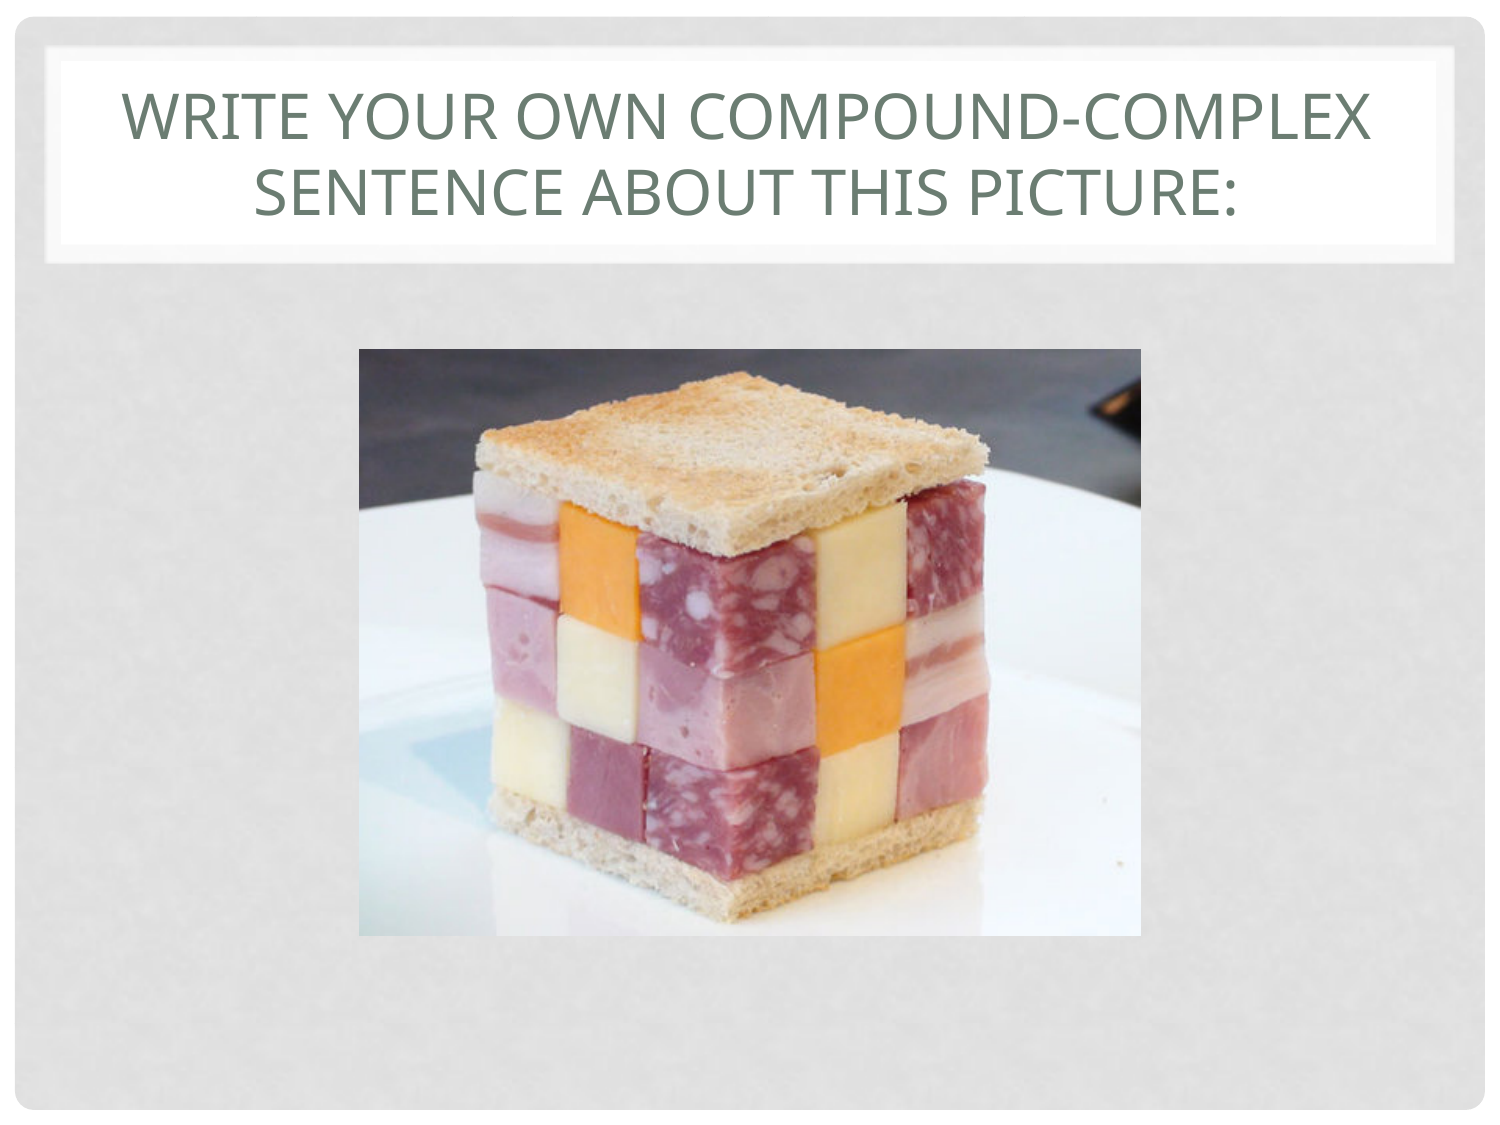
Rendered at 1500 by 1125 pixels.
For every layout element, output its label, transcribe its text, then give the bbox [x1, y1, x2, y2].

title Write your own compound-complex sentence about this picture: [69, 66, 1425, 238]
picture [359, 349, 1141, 937]
